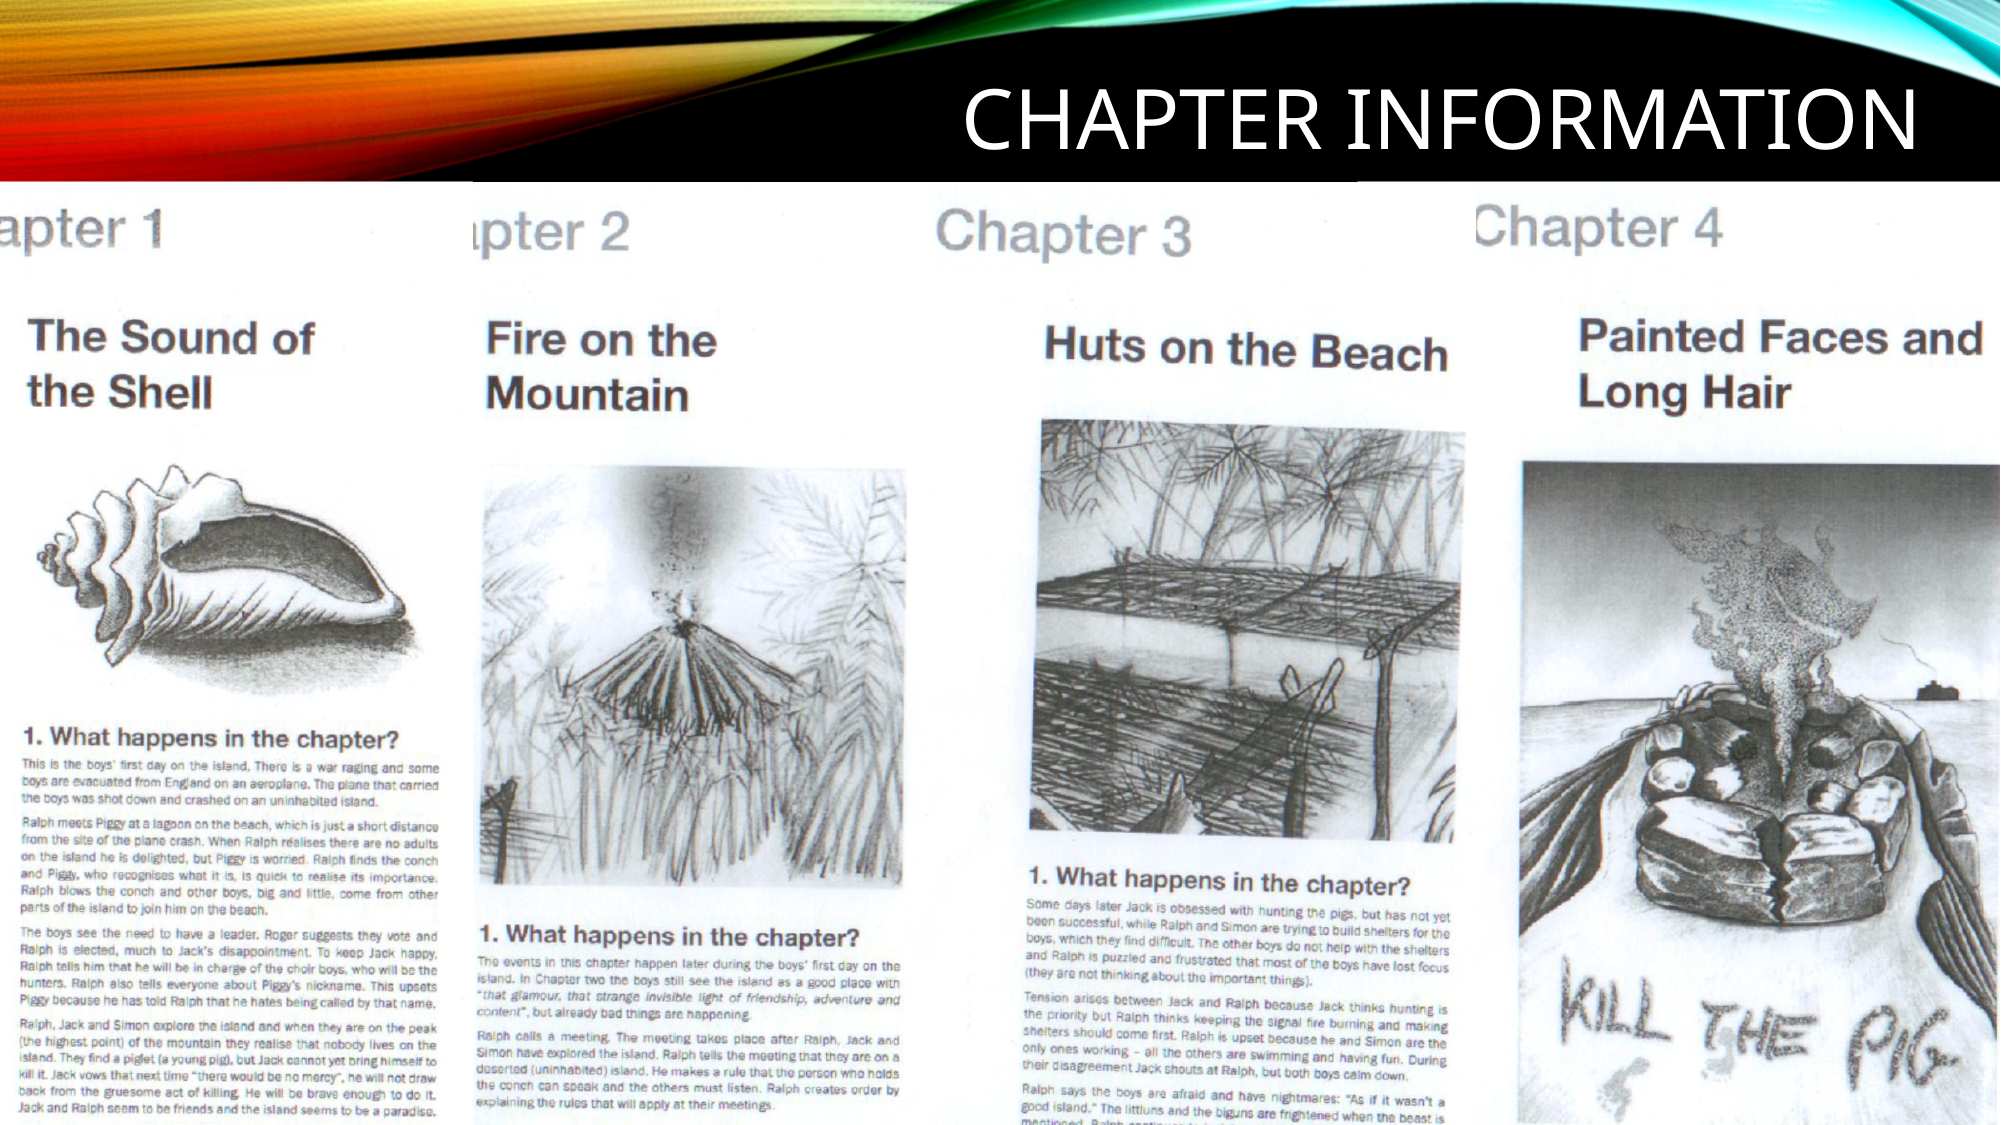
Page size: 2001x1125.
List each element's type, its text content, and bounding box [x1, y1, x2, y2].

picture [0, 309, 2000, 1002]
title Chapter Information [525, 16, 1938, 229]
picture [0, 0, 2000, 182]
